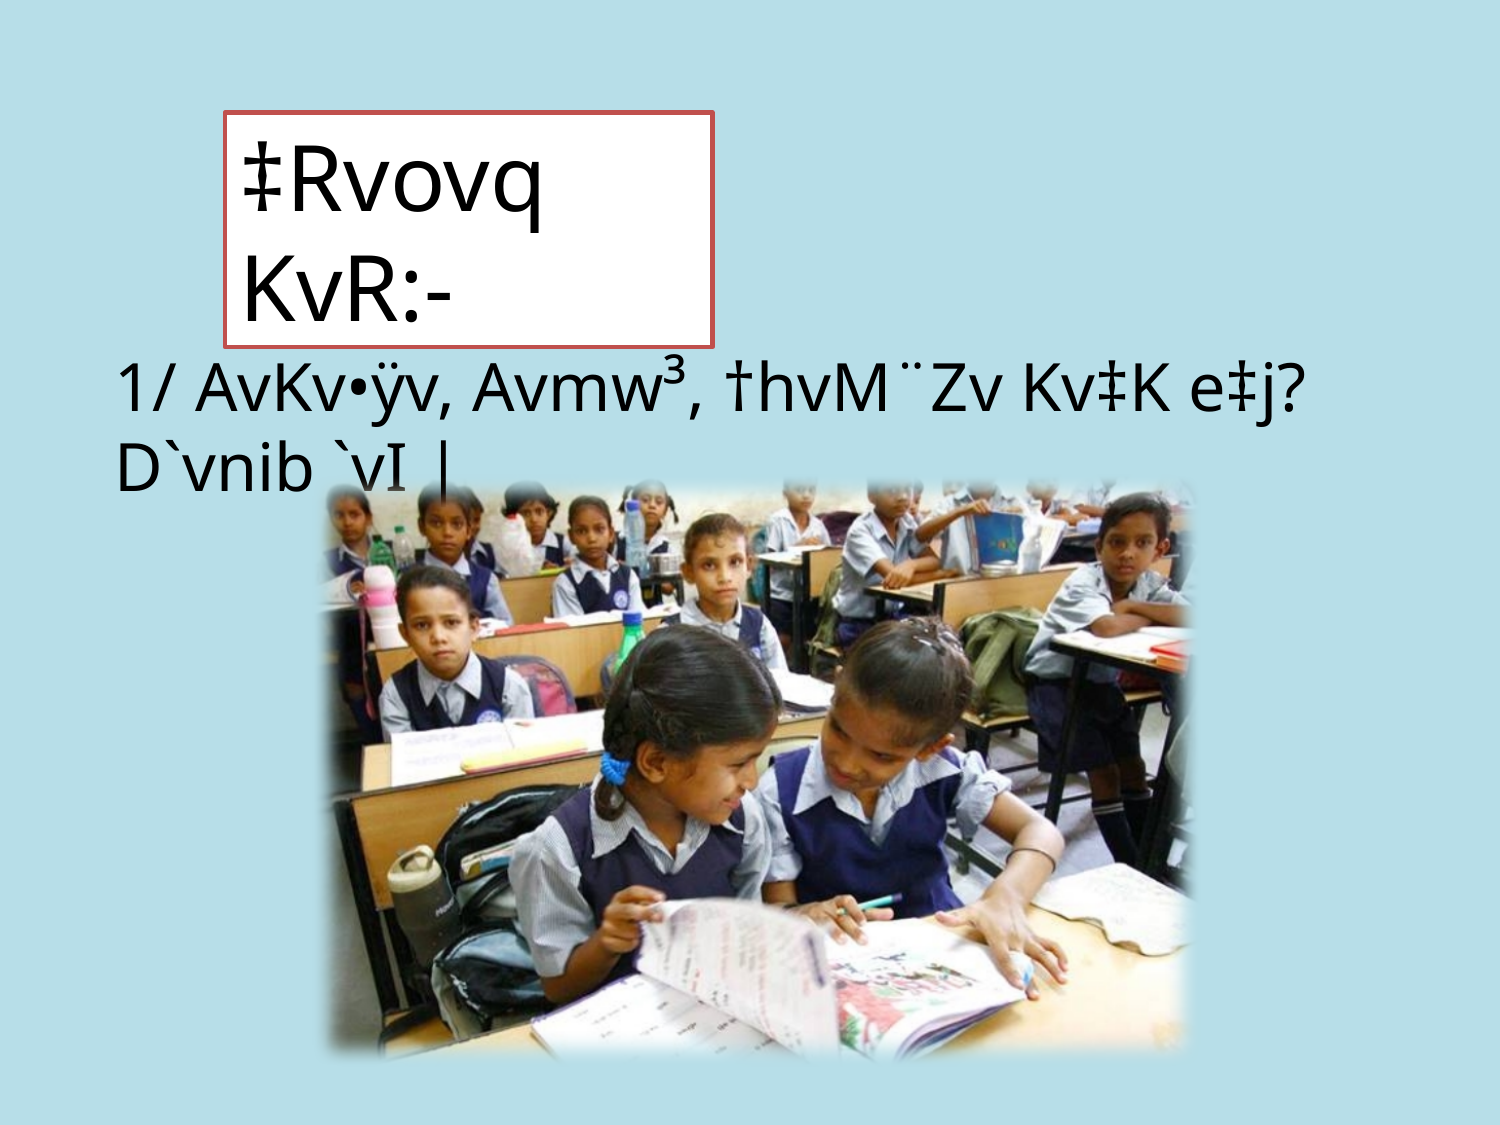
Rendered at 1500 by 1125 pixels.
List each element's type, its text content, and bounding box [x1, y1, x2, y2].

picture [312, 474, 1201, 1067]
text_box 1/ AvKv•ÿv, Avmw³, †hvM¨Zv Kv‡K e‡j? D`vnib `vI | [99, 337, 1425, 513]
text_box ‡Rvovq KvR:- [223, 110, 715, 337]
